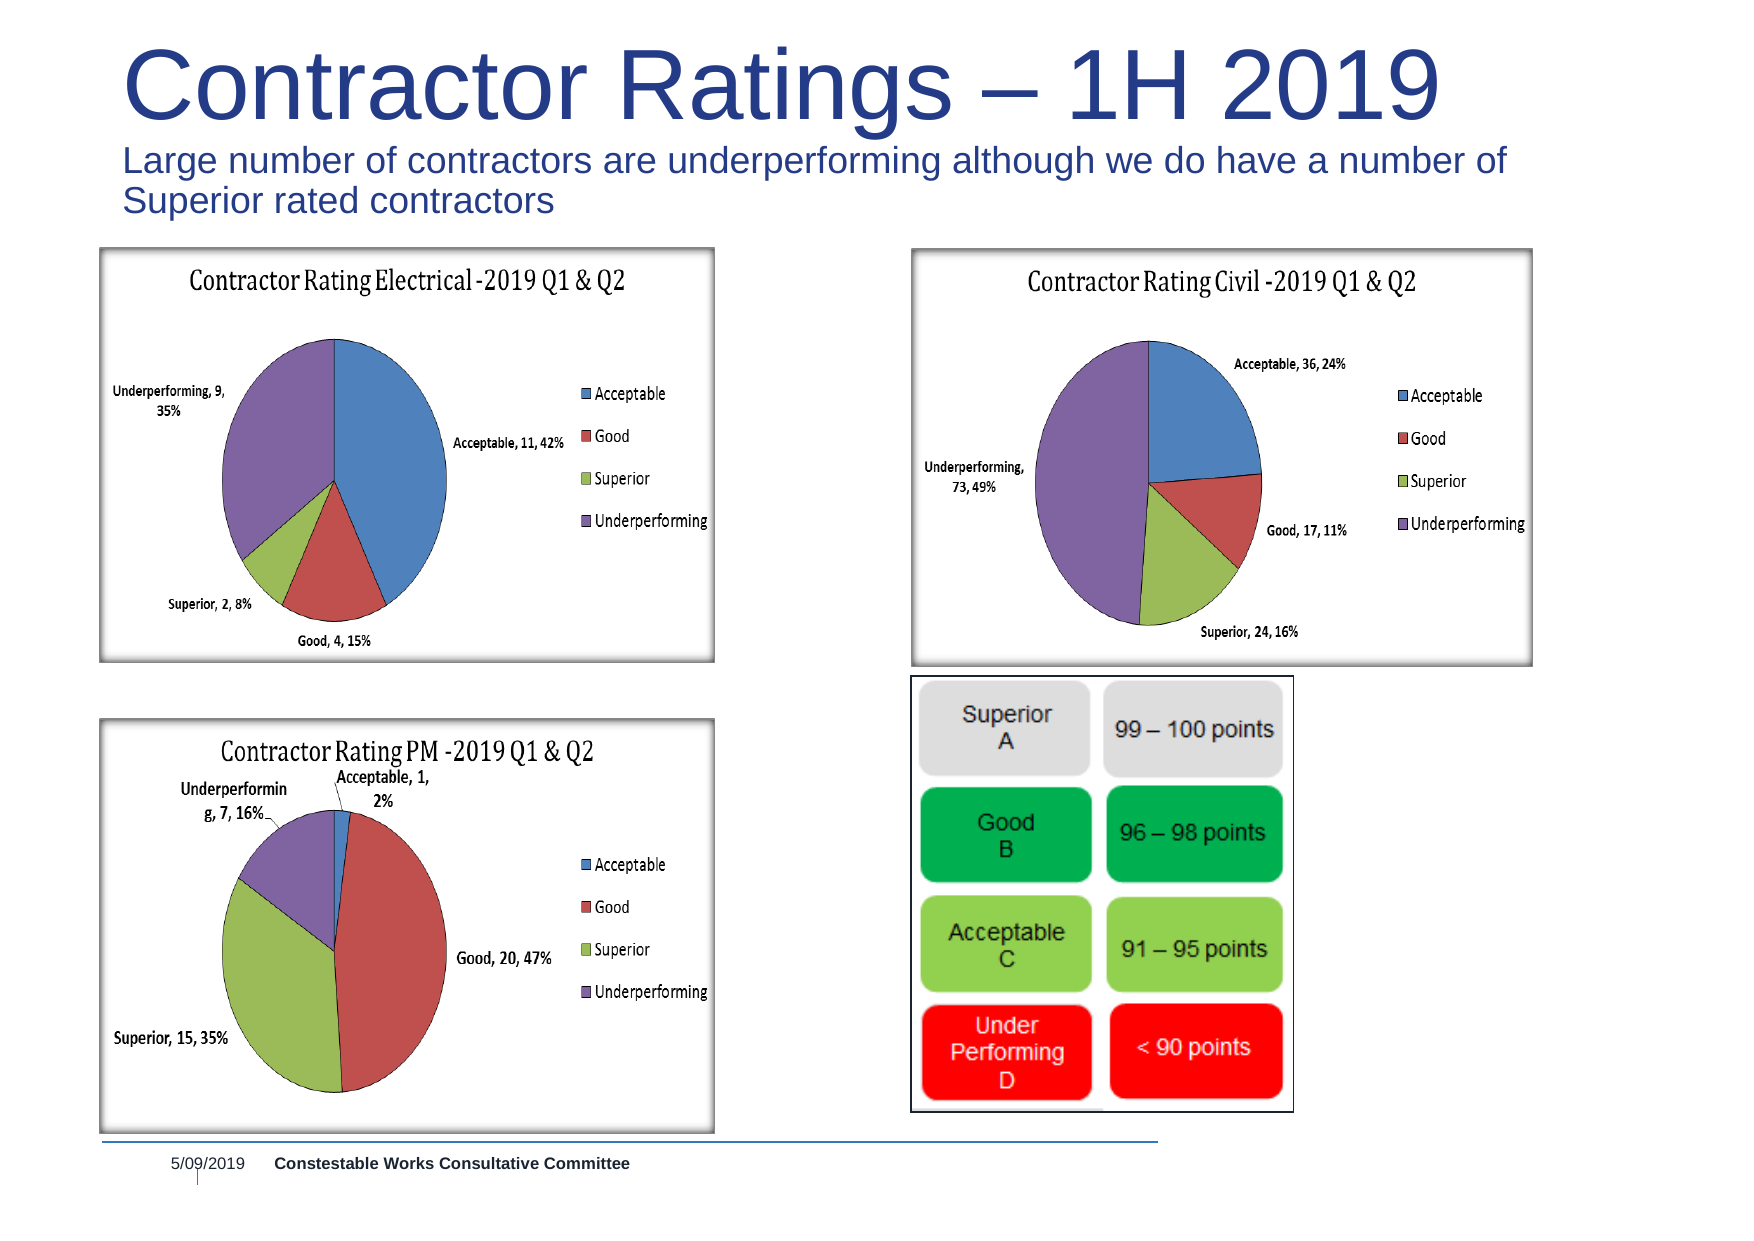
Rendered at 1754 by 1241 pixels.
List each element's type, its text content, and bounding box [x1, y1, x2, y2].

title Contractor Ratings – 1H 2019 Large number of contractors are underperforming although we do have a number of Superior rated contractors [107, 40, 1630, 215]
picture [911, 676, 1293, 1112]
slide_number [155, 1140, 262, 1185]
picture [99, 247, 715, 663]
footer Constestable Works Consultative Committee [274, 1140, 1242, 1185]
picture [99, 718, 715, 1134]
picture [911, 248, 1533, 667]
